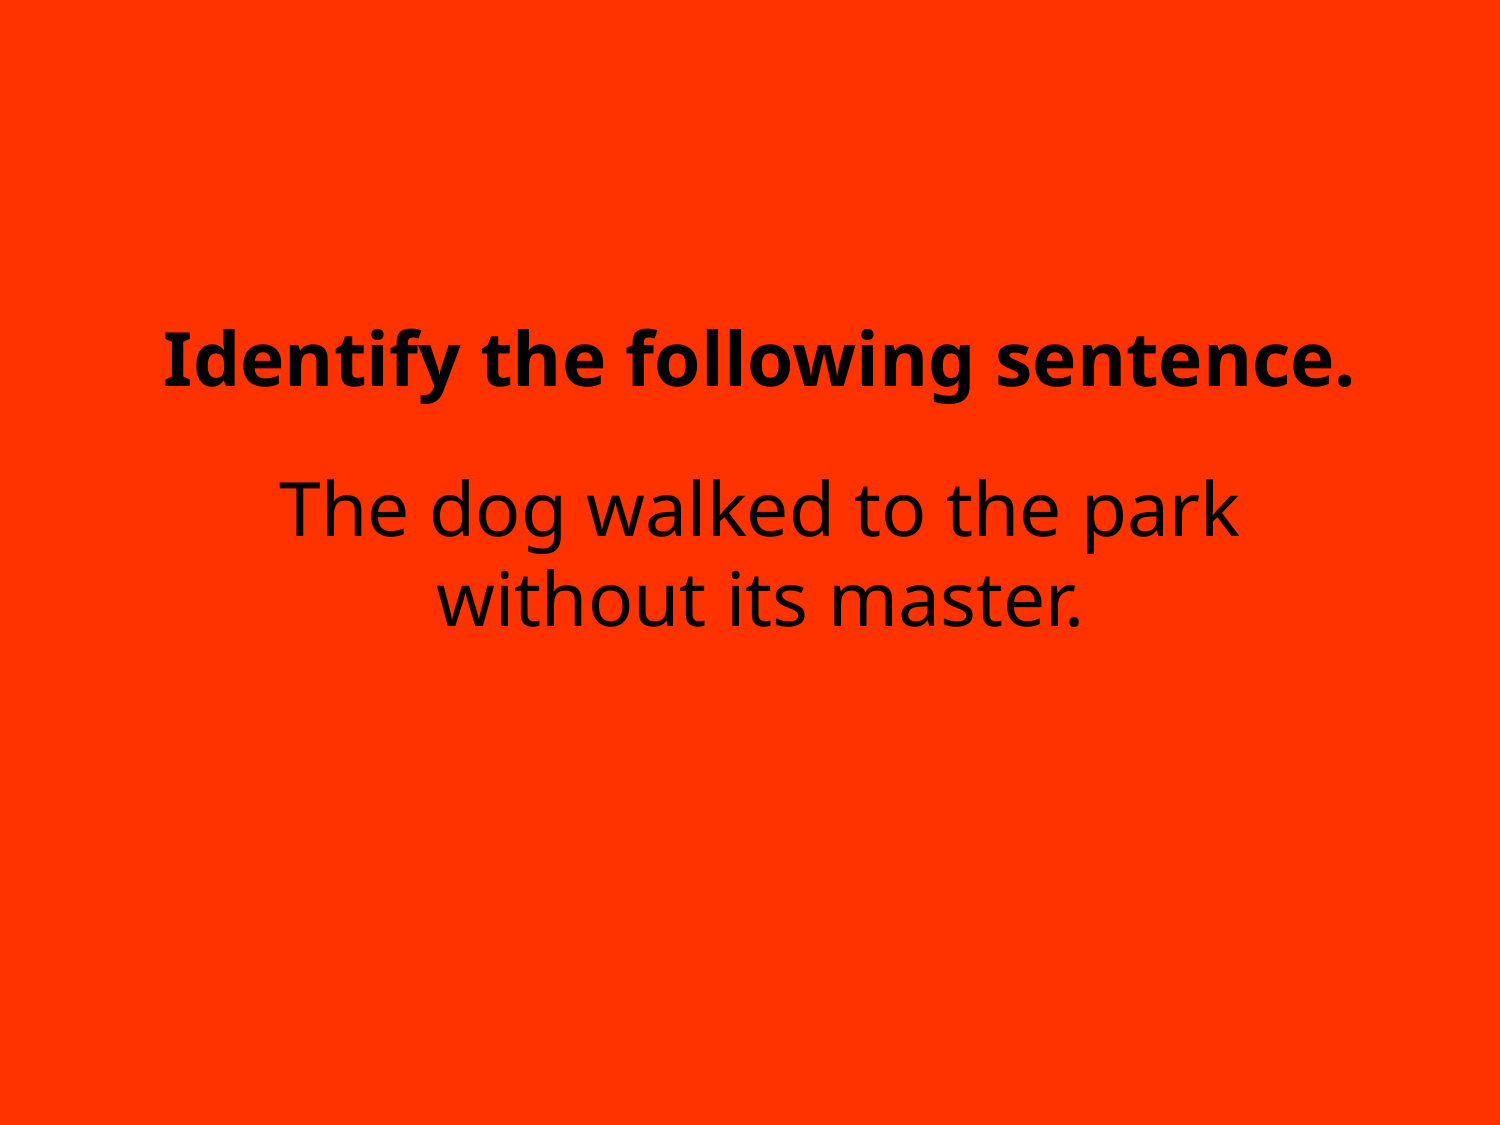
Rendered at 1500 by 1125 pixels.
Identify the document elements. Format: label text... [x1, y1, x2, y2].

title Identify the following sentence. The dog walked to the park without its master. [122, 382, 1399, 571]
